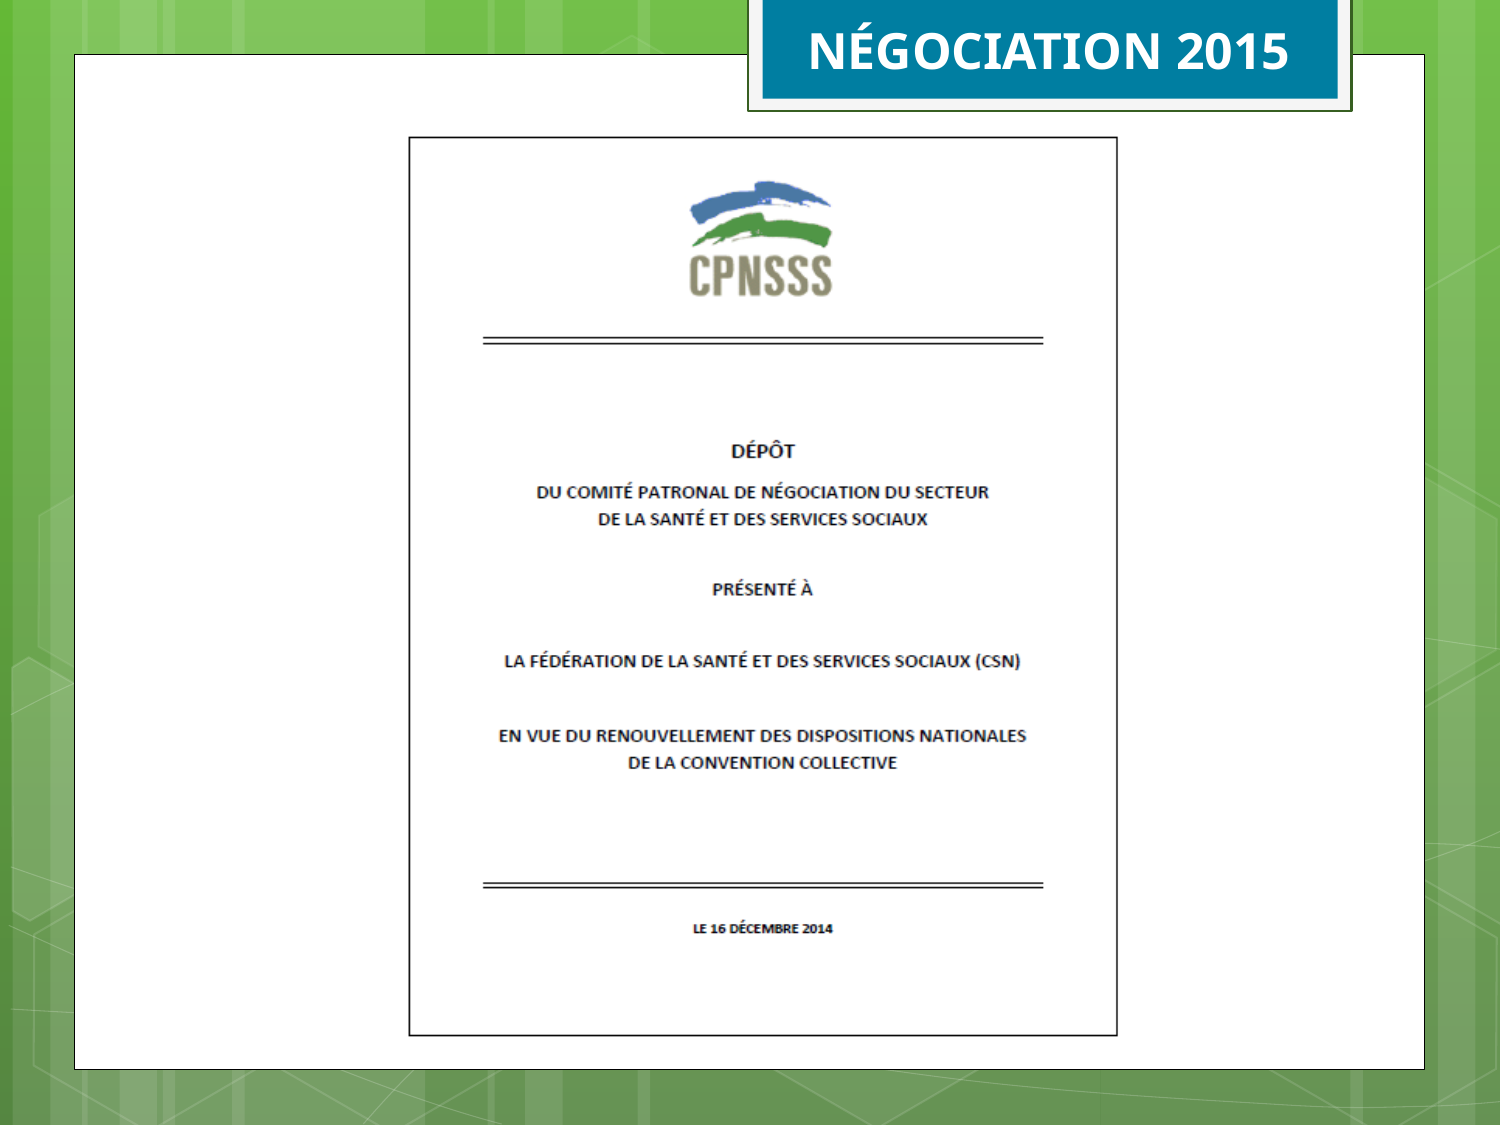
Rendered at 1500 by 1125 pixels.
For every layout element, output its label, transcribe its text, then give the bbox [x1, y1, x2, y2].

text_box NÉGOCIATION 2015 [765, 12, 1332, 87]
picture [398, 125, 1133, 1047]
